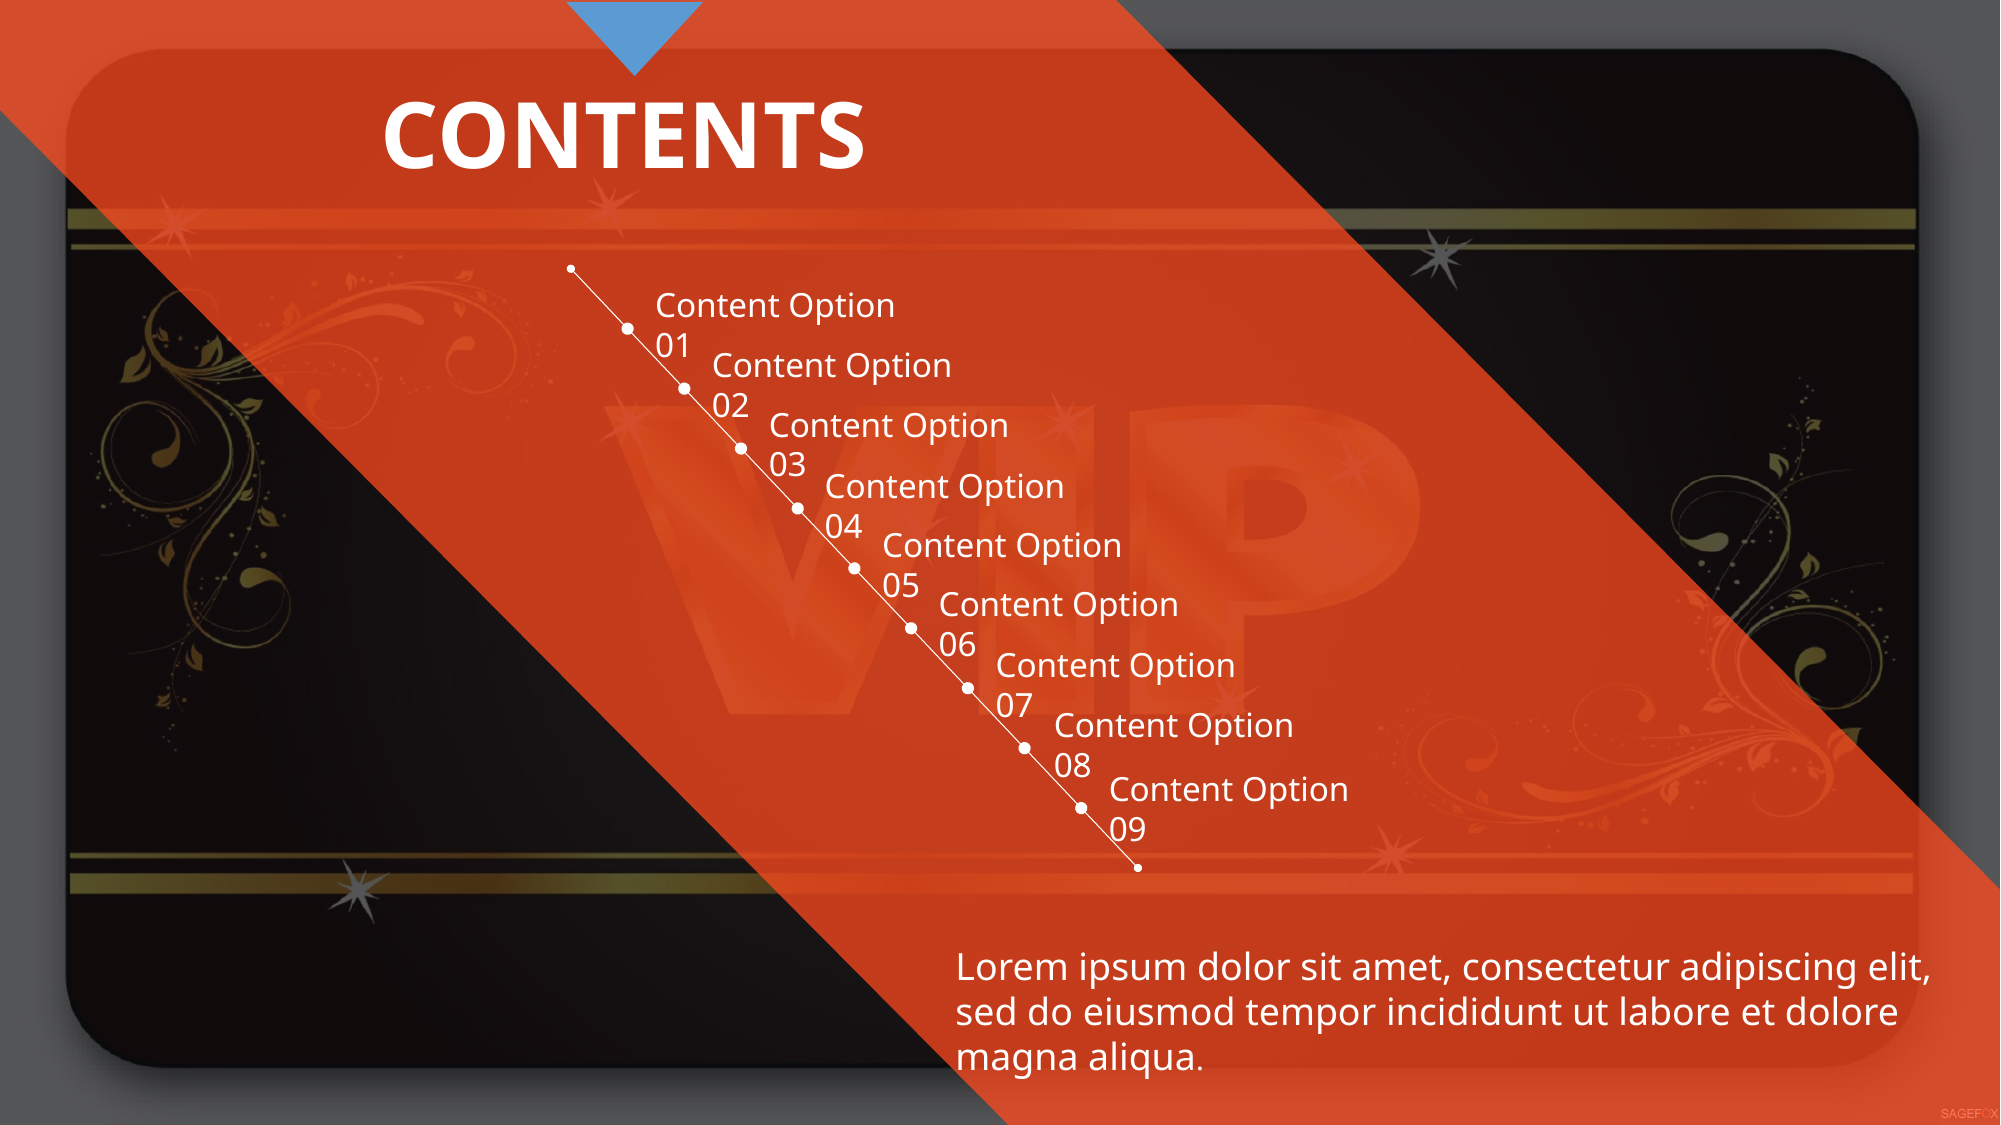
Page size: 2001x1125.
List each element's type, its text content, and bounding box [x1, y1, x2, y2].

text_box [967, 1085, 2000, 1125]
text_box [563, 0, 706, 78]
text_box Content Option 07 [980, 636, 1281, 732]
text_box Content Option 01 [640, 277, 941, 372]
text_box [0, 0, 2000, 1058]
text_box Content Option 09 [1093, 761, 1394, 856]
text_box CONTENTS [324, 69, 924, 194]
text_box Content Option 03 [753, 396, 1054, 491]
text_box Content Option 06 [924, 576, 1224, 671]
text_box Content Option 04 [809, 458, 1110, 553]
text_box Content Option 02 [697, 336, 998, 432]
text_box Content Option 05 [867, 517, 1168, 612]
text_box Lorem ipsum dolor sit amet, consectetur adipiscing elit, sed do eiusmod tempor incididunt ut labore et dolore magna aliqua. [940, 935, 2000, 1085]
text_box Content Option 08 [1038, 696, 1339, 792]
